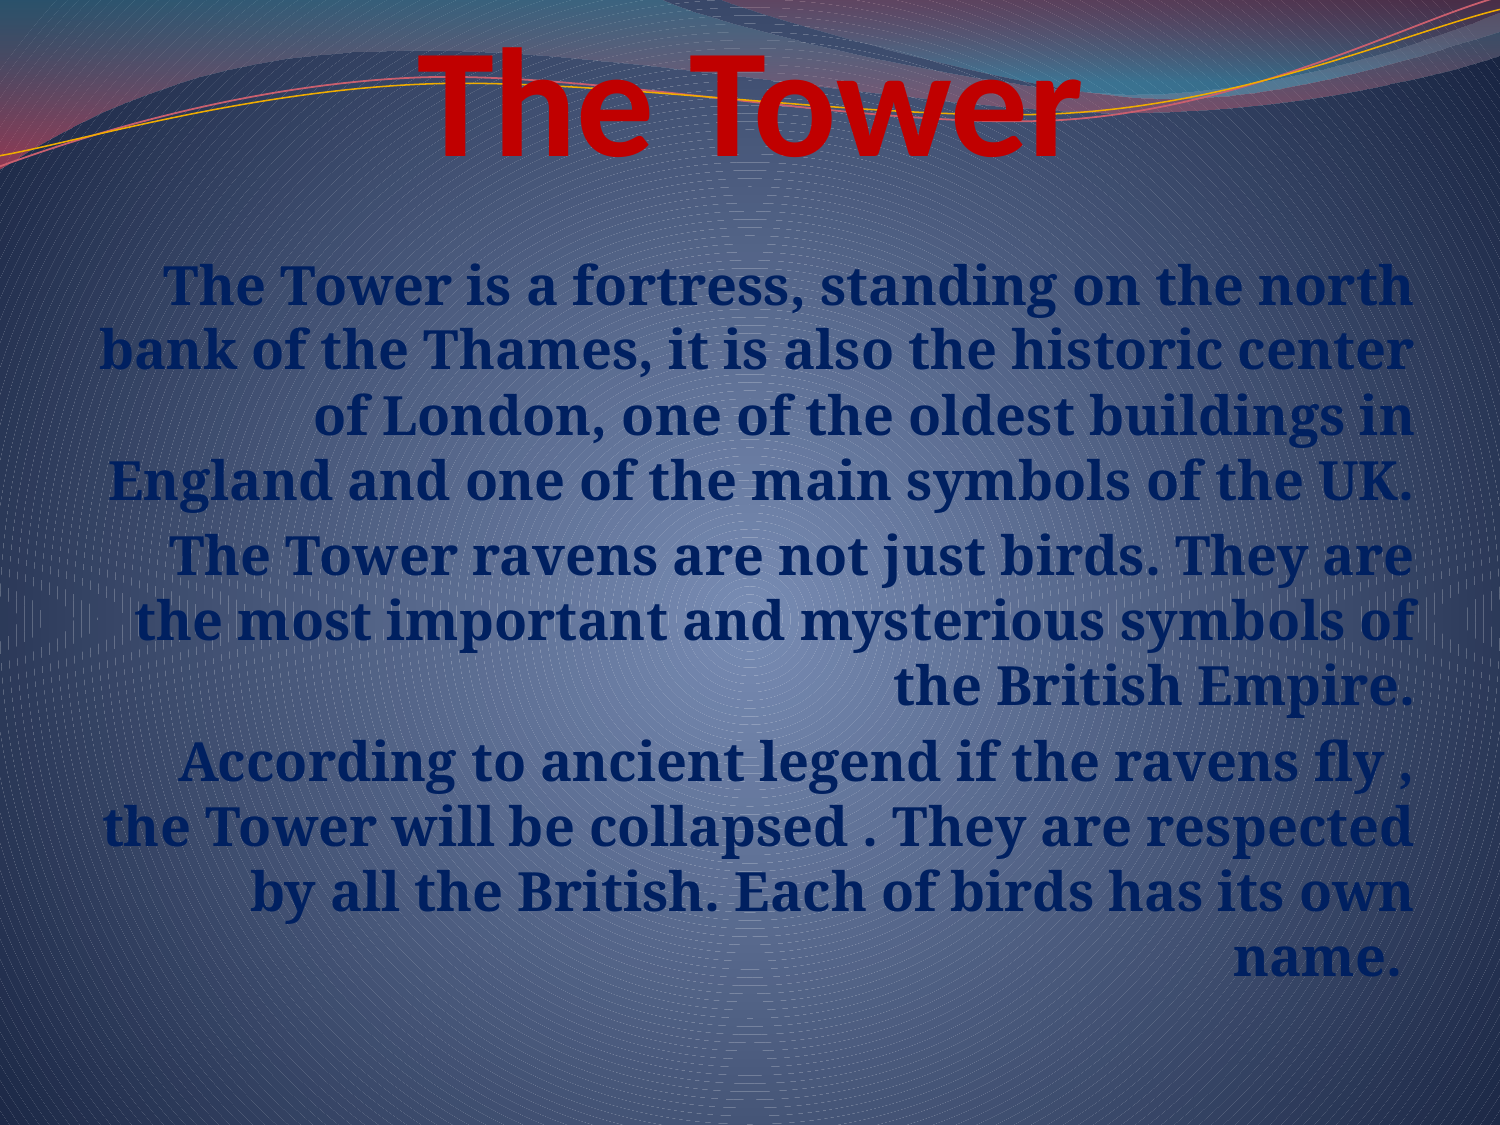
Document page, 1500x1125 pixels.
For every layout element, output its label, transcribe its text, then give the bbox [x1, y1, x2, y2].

title The Tower [76, 0, 1428, 188]
subtitle The Tower is a fortress, standing on the north bank of the Thames, it is also the historic center of London, one of the oldest buildings in England and one of the main symbols of the UK. The Tower ravens are not just birds. They are the most important and mysterious symbols of the British Empire. According to ancient legend if the ravens fly , the Tower will be collapsed . They are respected by all the British. Each of birds has its own name. [76, 243, 1428, 964]
